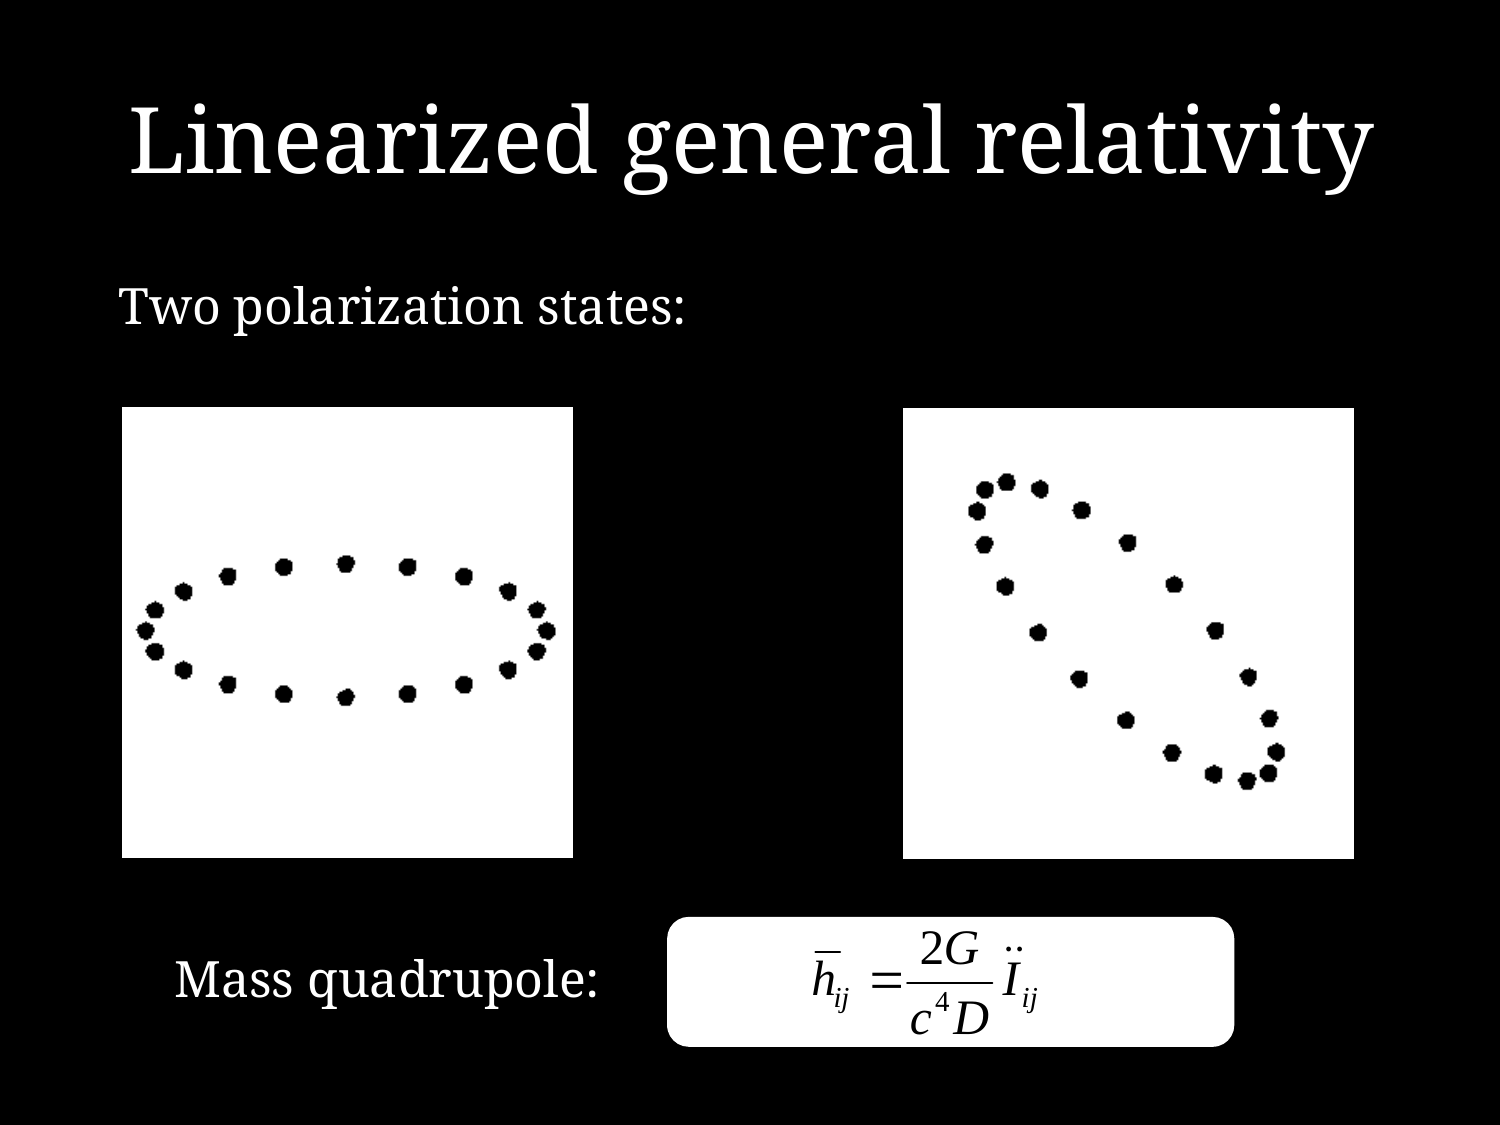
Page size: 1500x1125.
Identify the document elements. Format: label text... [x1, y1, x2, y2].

text_box [664, 914, 1237, 1049]
text_box Linearized general relativity [76, 42, 1427, 231]
picture [122, 407, 574, 858]
picture [903, 408, 1354, 859]
text_box Mass quadrupole: [159, 940, 615, 1016]
text_box Two polarization states: [103, 267, 703, 342]
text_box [803, 916, 1048, 1046]
